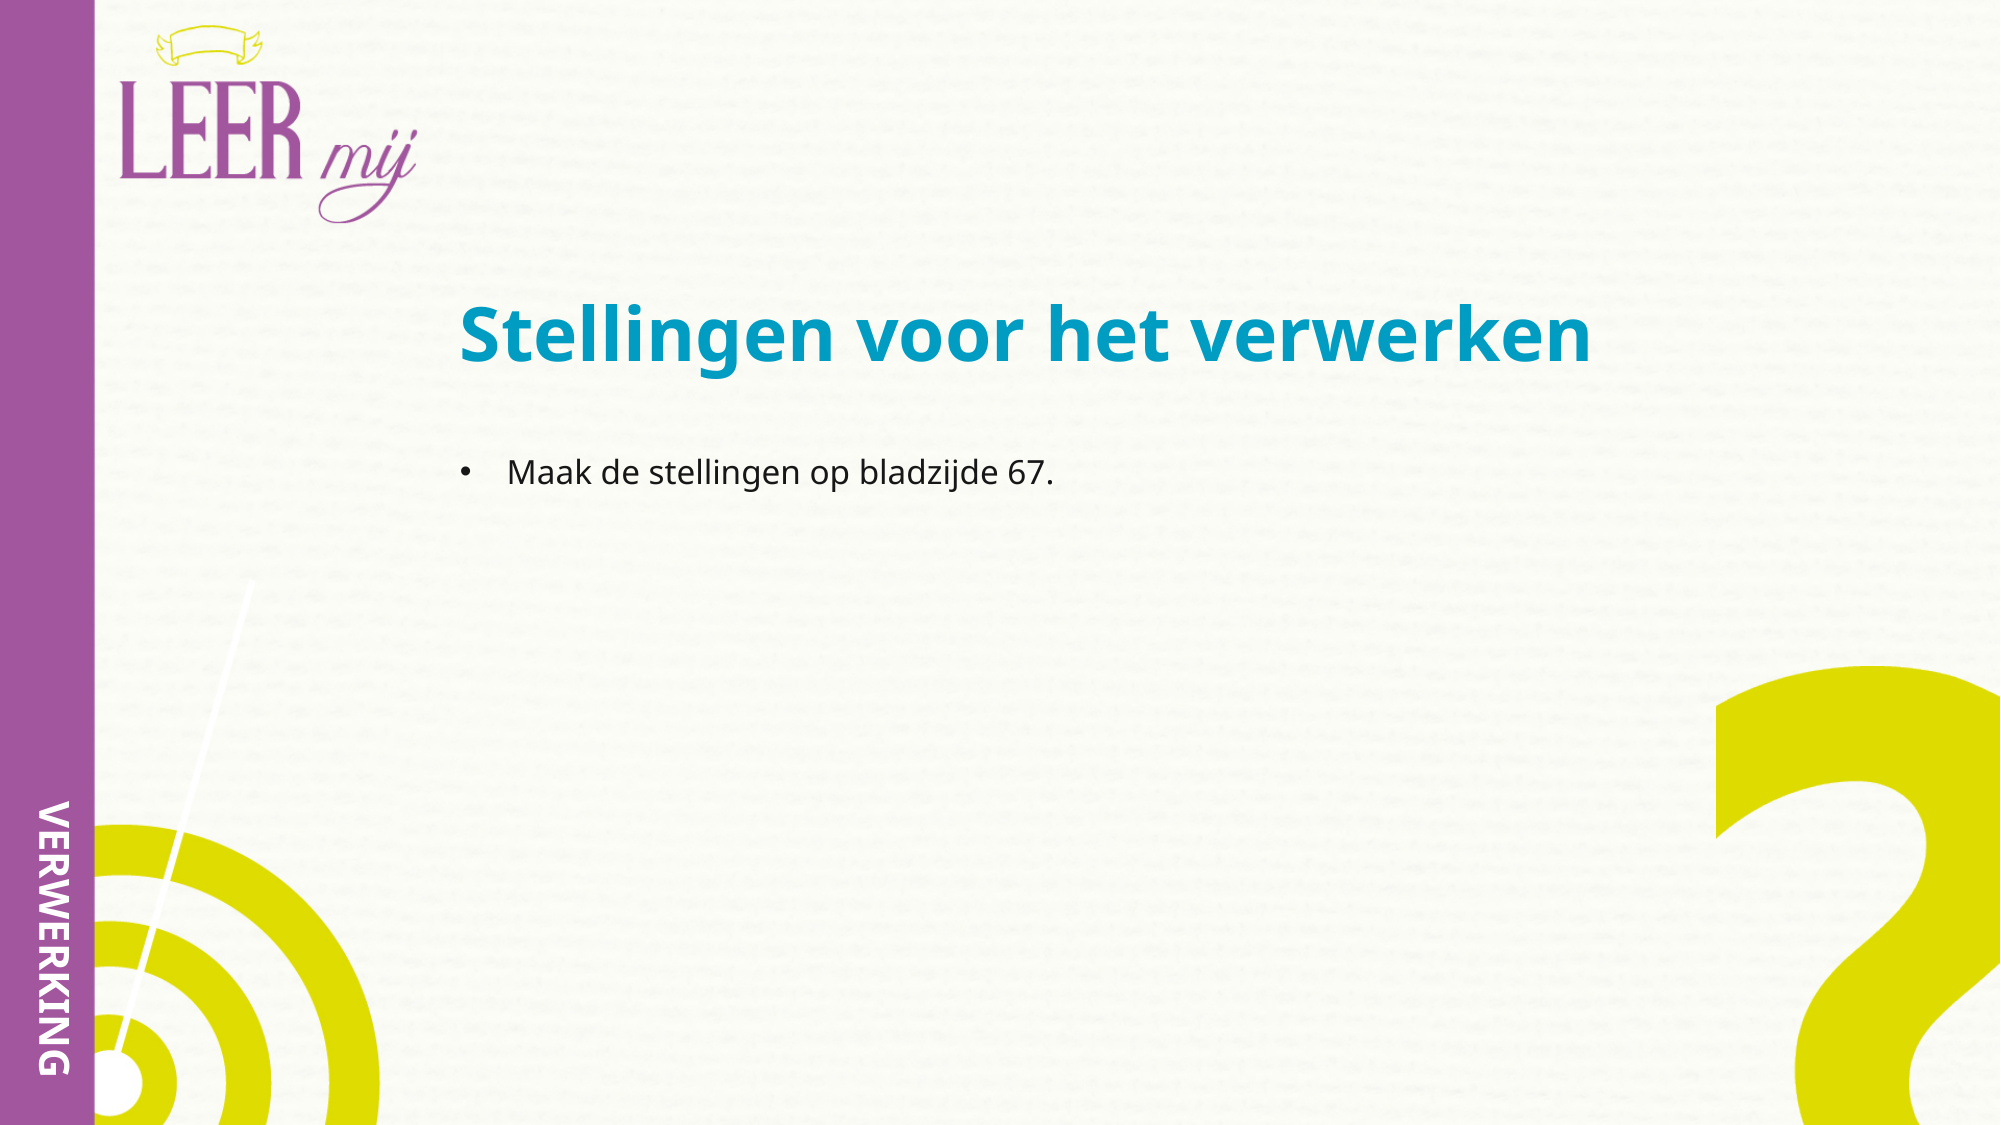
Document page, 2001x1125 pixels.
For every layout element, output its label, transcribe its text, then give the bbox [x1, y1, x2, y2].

list Maak de stellingen op bladzijde 67. [444, 448, 1841, 968]
title Stellingen voor het verwerken [444, 229, 1841, 386]
picture [0, 0, 2001, 1125]
